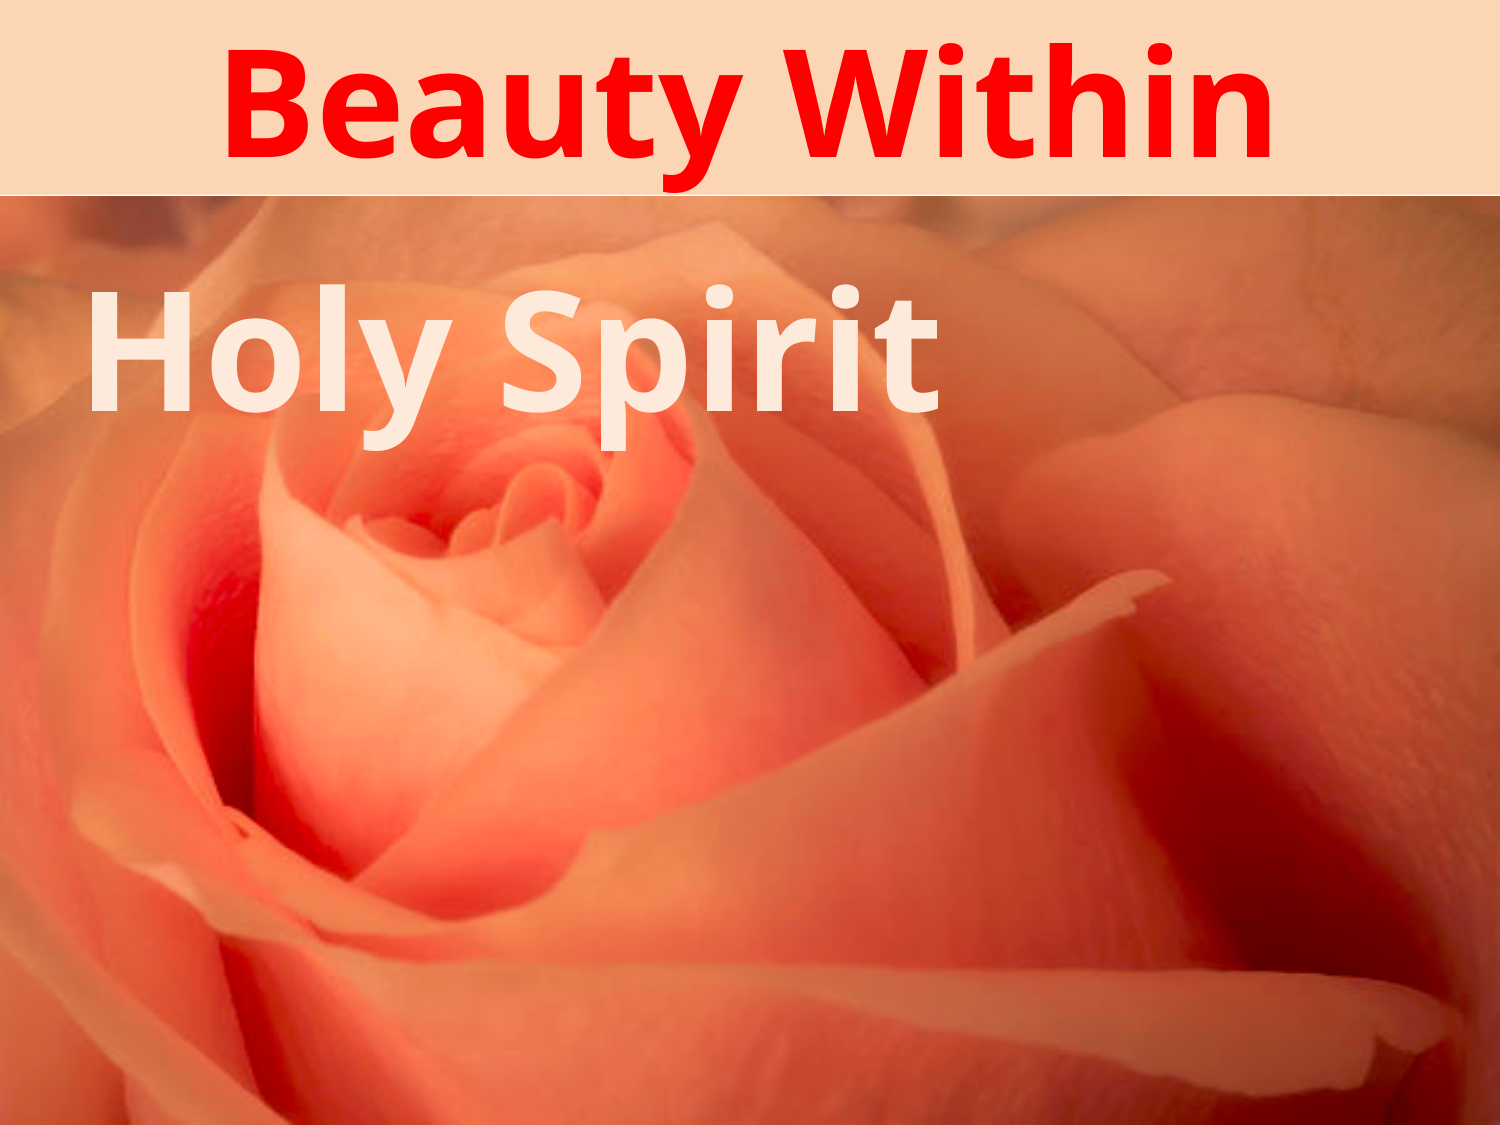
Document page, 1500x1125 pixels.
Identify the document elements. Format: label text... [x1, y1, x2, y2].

text_box Beauty Within [0, 0, 1500, 195]
picture [0, 196, 1500, 1125]
